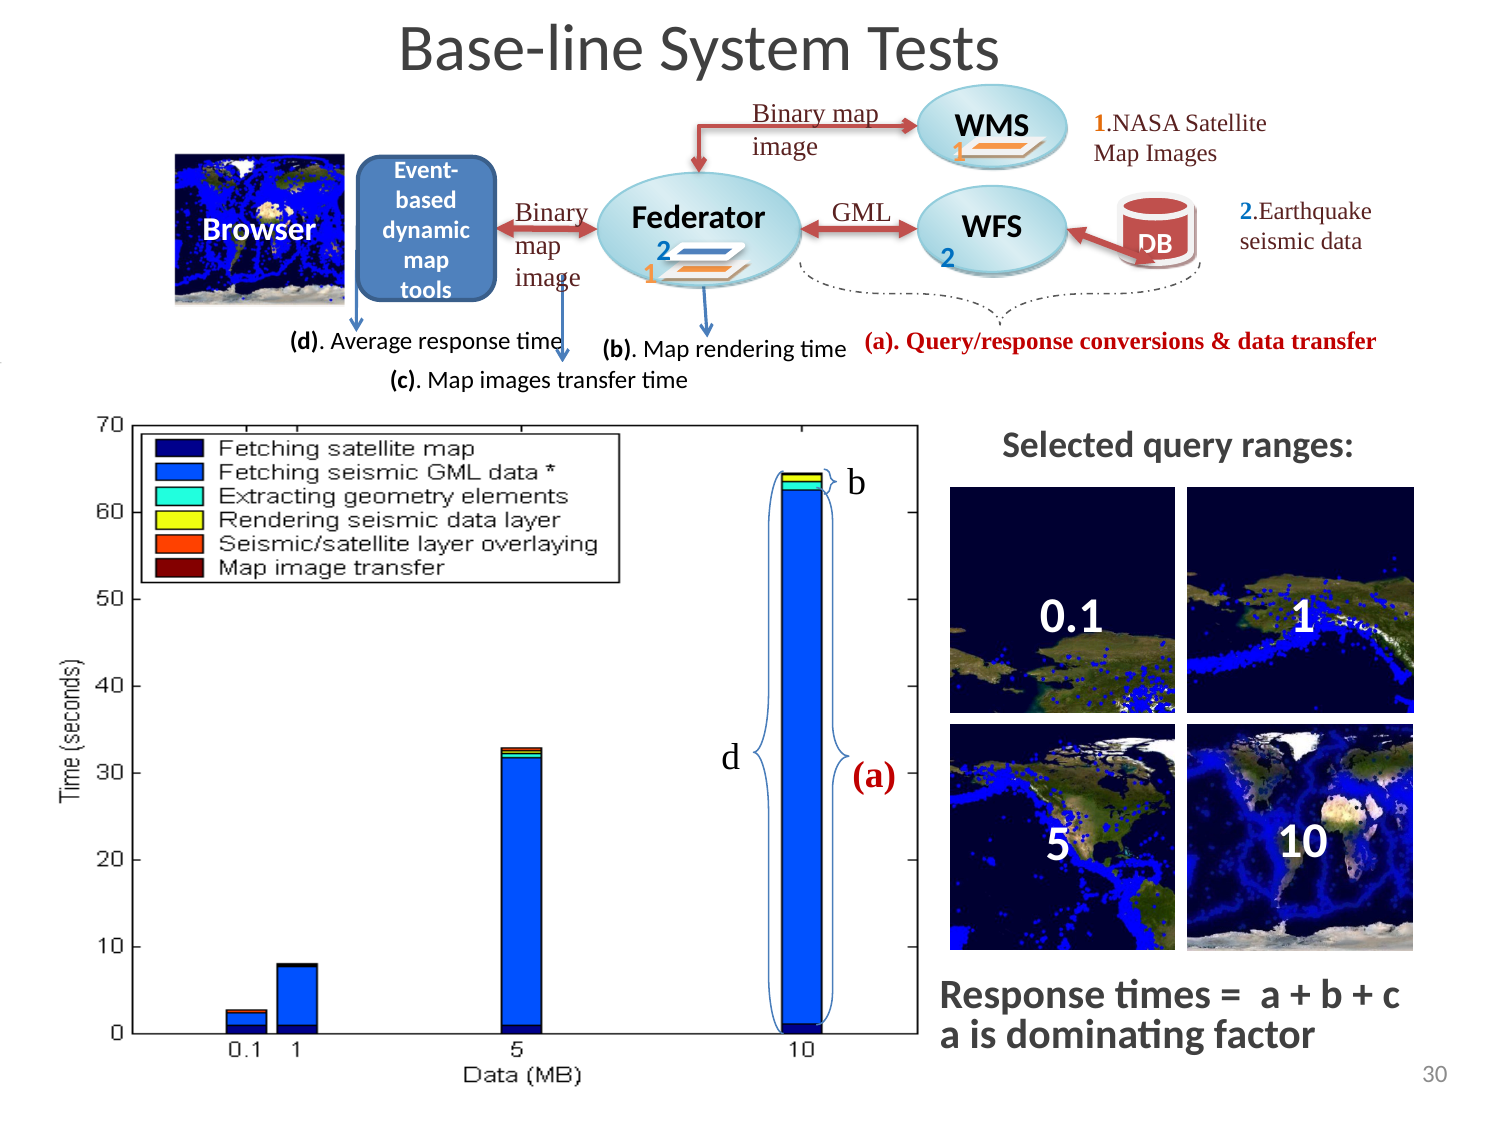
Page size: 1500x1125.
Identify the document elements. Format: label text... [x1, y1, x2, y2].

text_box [0, 362, 1013, 1123]
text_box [174, 84, 1301, 307]
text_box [698, 125, 918, 174]
picture [949, 487, 1175, 713]
text_box (c). Map images transfer time [374, 355, 825, 360]
text_box a is dominating factor [1016, 999, 1463, 1065]
text_box (a). Query/response conversions & data transfer [849, 317, 1450, 362]
text_box (d). Average response time [275, 317, 561, 360]
text_box 2.Earthquake seismic data [1304, 187, 1409, 263]
picture [1187, 724, 1413, 951]
text_box (d). Average response time [564, 317, 709, 355]
text_box (b). Map rendering time [709, 324, 849, 360]
slide_number 30 [1112, 1065, 1463, 1103]
title Base-line System Tests [12, 12, 1388, 75]
text_box Response times = a + b + c [1016, 959, 1463, 999]
picture [949, 724, 1176, 951]
text_box Selected query ranges: [1016, 412, 1413, 473]
picture [1187, 487, 1414, 713]
